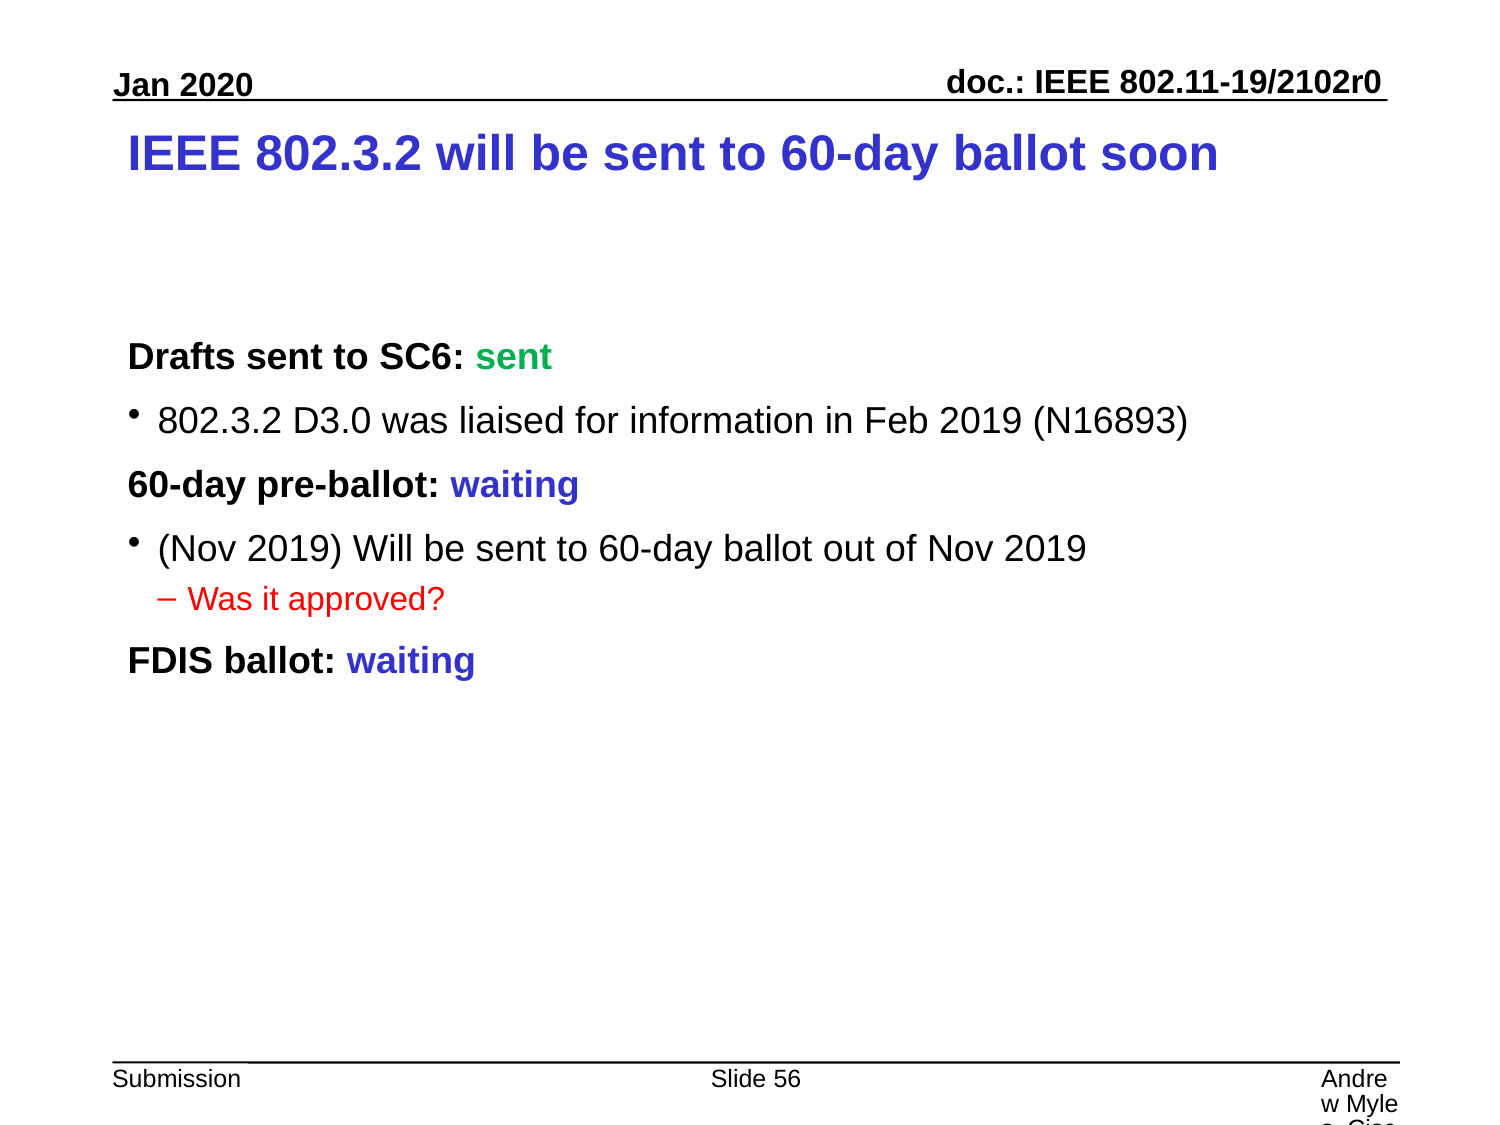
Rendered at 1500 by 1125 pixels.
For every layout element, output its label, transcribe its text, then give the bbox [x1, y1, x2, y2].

title IEEE 802.3.2 will be sent to 60-day ballot soon [112, 112, 1388, 288]
list Drafts sent to SC6: sent 802.3.2 D3.0 was liaised for information in Feb 2019 (N16893) 60-day pre-ballot: waiting (Nov 2019) Will be sent to 60-day ballot out of Nov 2019 Was it approved? FDIS ballot: waiting [112, 324, 1388, 1000]
footer Andrew Myles, Cisco [1320, 1061, 1402, 1093]
slide_number Slide 56 [709, 1061, 803, 1093]
